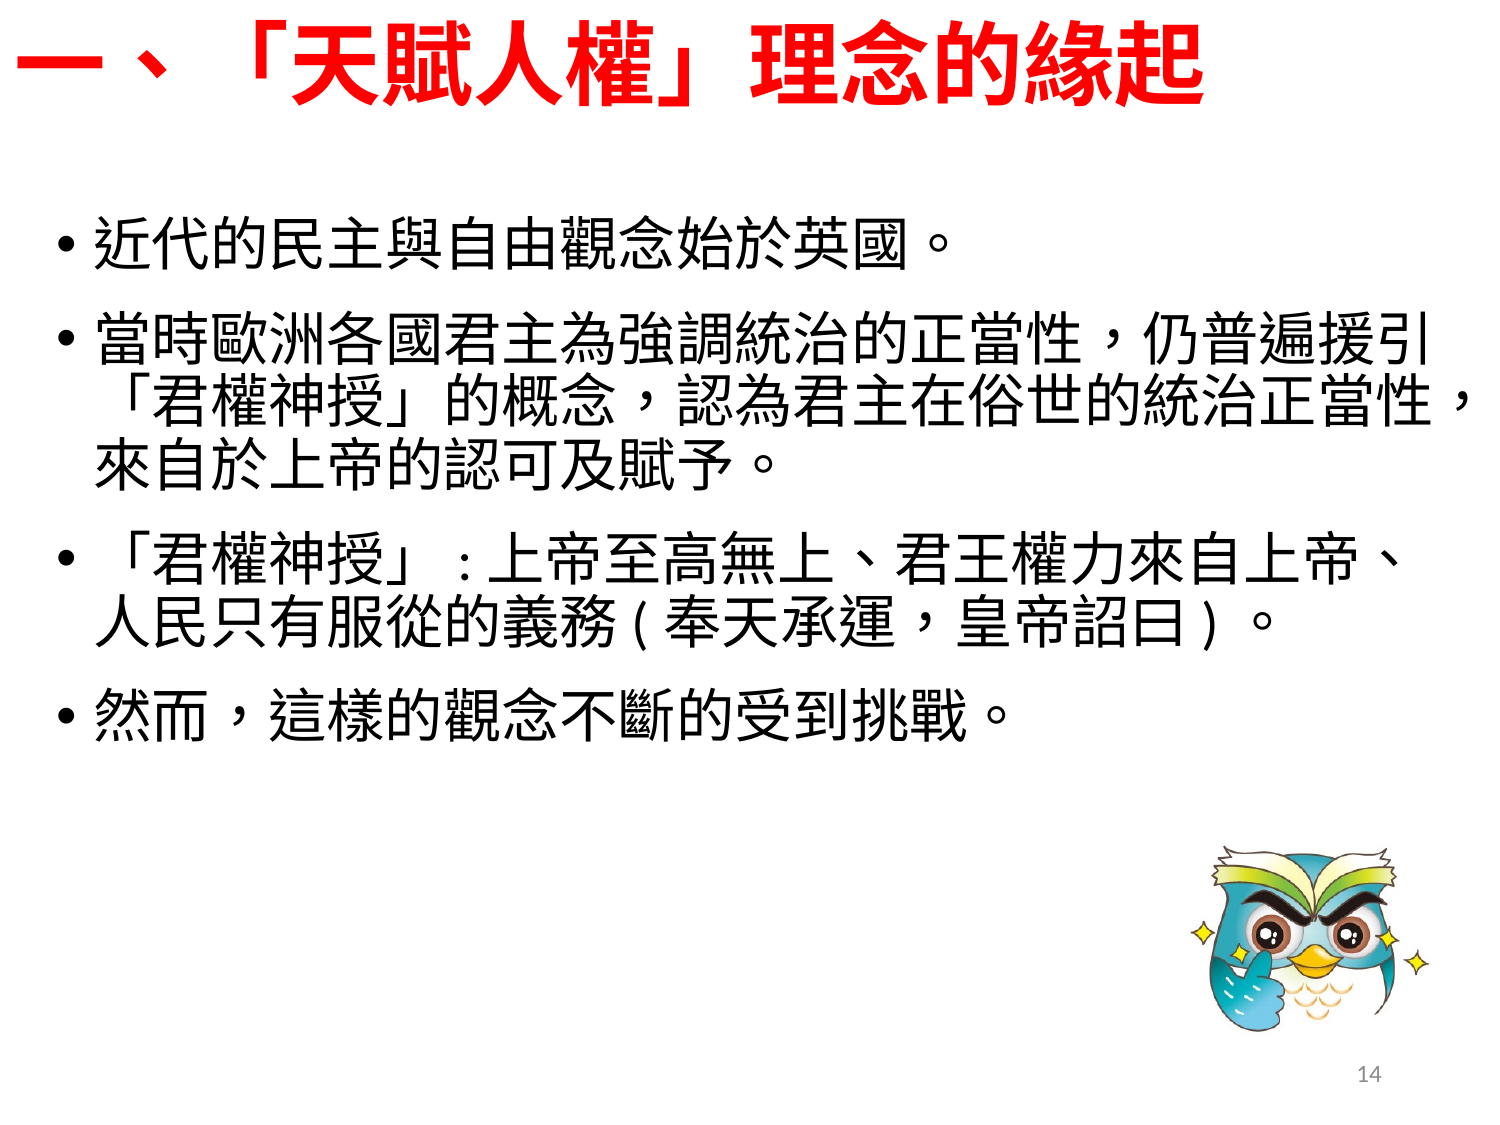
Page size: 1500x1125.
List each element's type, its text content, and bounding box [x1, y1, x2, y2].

slide_number 14 [1059, 1042, 1397, 1103]
list 近代的民主與自由觀念始於英國。 當時歐洲各國君主為強調統治的正當性，仍普遍援引「君權神授」的概念，認為君主在俗世的統治正當性，來自於上帝的認可及賦予。 「君權神授」:上帝至高無上、君王權力來自上帝、人民只有服從的義務(奉天承運，皇帝詔曰)。 然而，這樣的觀念不斷的受到挑戰。 [40, 207, 1460, 835]
text_box 一、「天賦人權」理念的緣起 [0, 0, 1223, 125]
picture [1183, 834, 1441, 1044]
